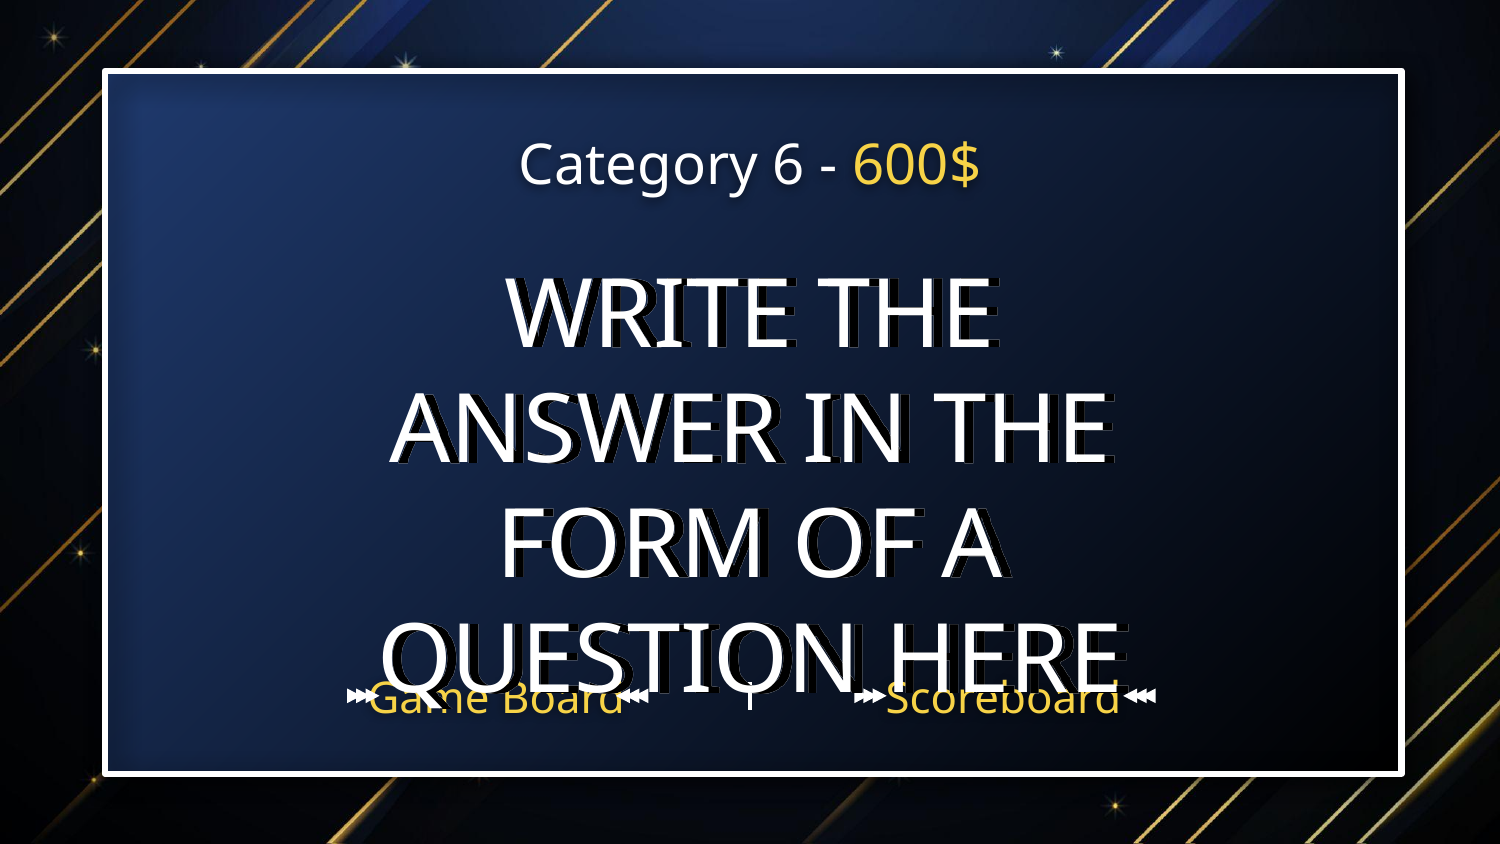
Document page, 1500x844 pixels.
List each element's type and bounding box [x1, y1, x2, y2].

text_box [1122, 688, 1156, 704]
text_box [854, 688, 887, 704]
picture [0, 0, 1500, 844]
text_box [320, 669, 673, 723]
text_box [104, 70, 1402, 774]
